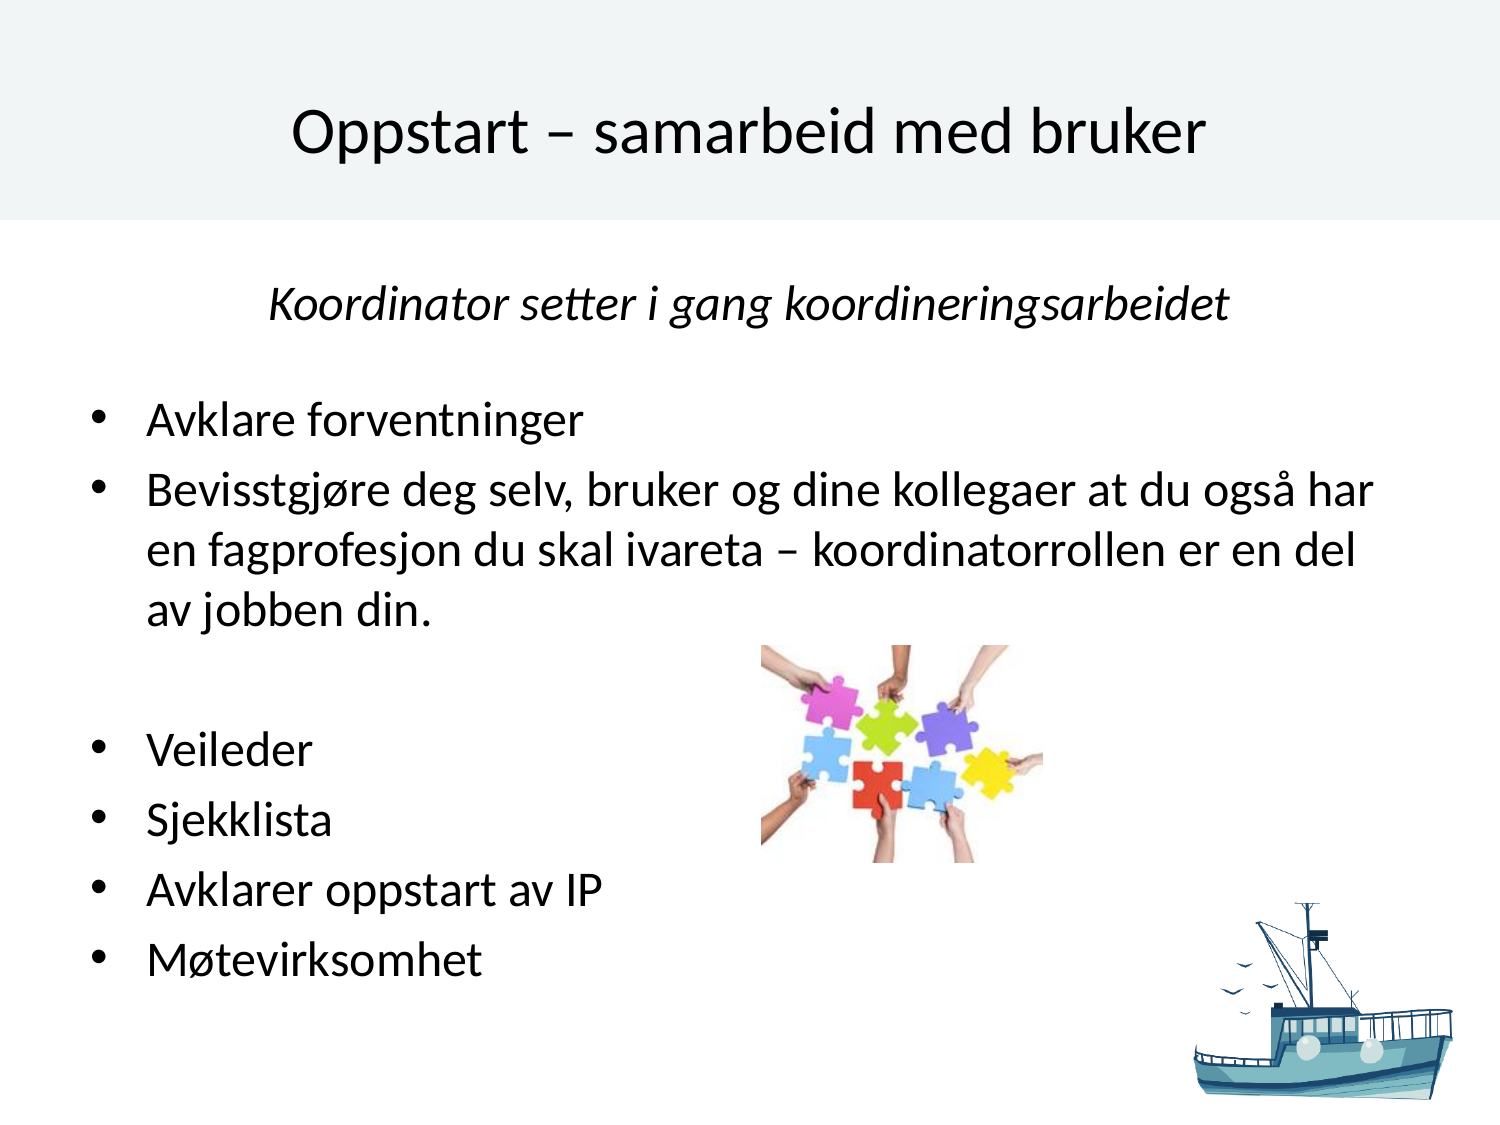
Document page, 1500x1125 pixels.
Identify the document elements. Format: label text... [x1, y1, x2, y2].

picture [761, 644, 1043, 863]
picture [1163, 863, 1500, 1125]
title Oppstart – samarbeid med bruker [75, 45, 1425, 209]
list Koordinator setter i gang koordineringsarbeidet Avklare forventninger Bevisstgjøre deg selv, bruker og dine kollegaer at du også har en fagprofesjon du skal ivareta – koordinatorrollen er en del av jobben din. Veileder Sjekklista Avklarer oppstart av IP Møtevirksomhet [75, 262, 1425, 1005]
